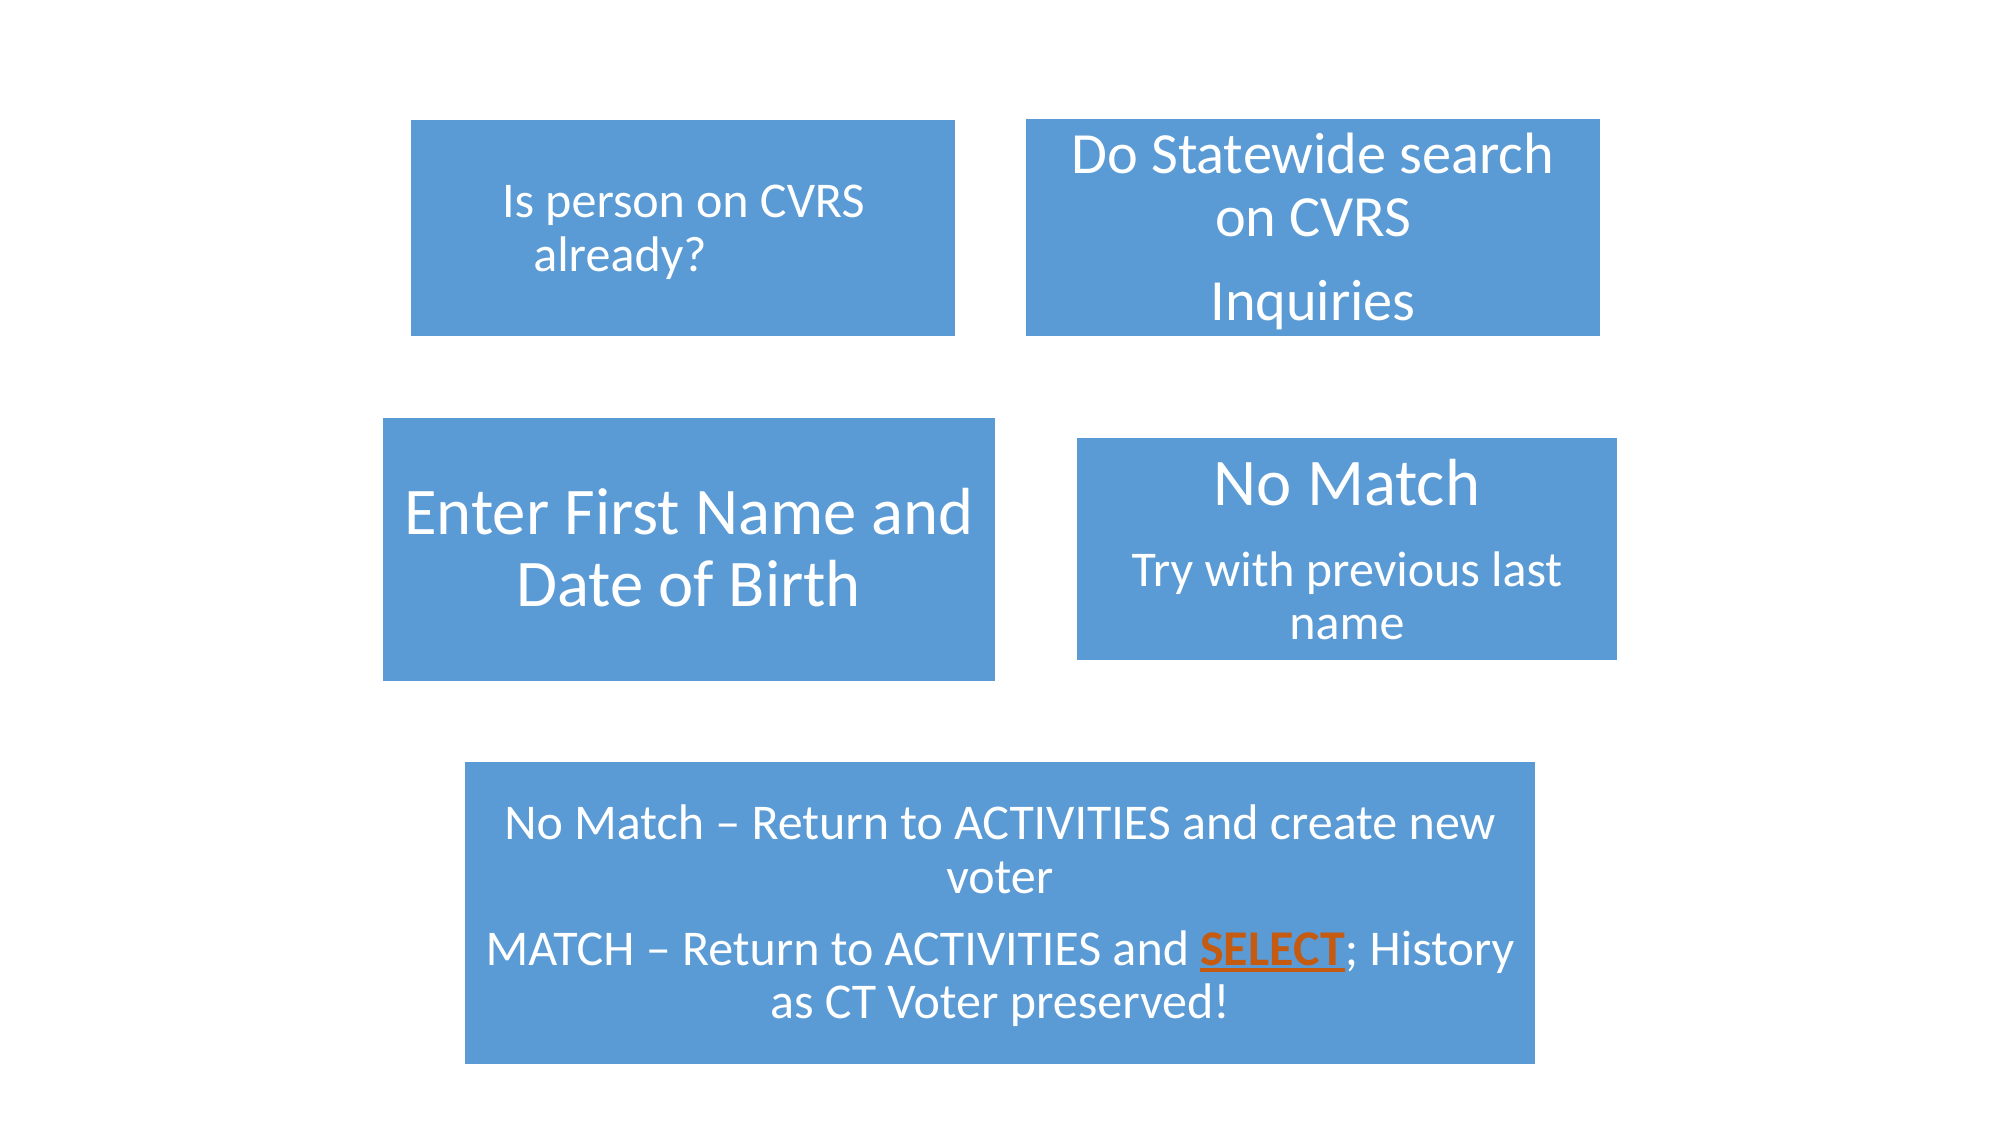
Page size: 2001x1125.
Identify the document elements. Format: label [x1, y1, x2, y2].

text_box [333, 118, 1667, 1066]
